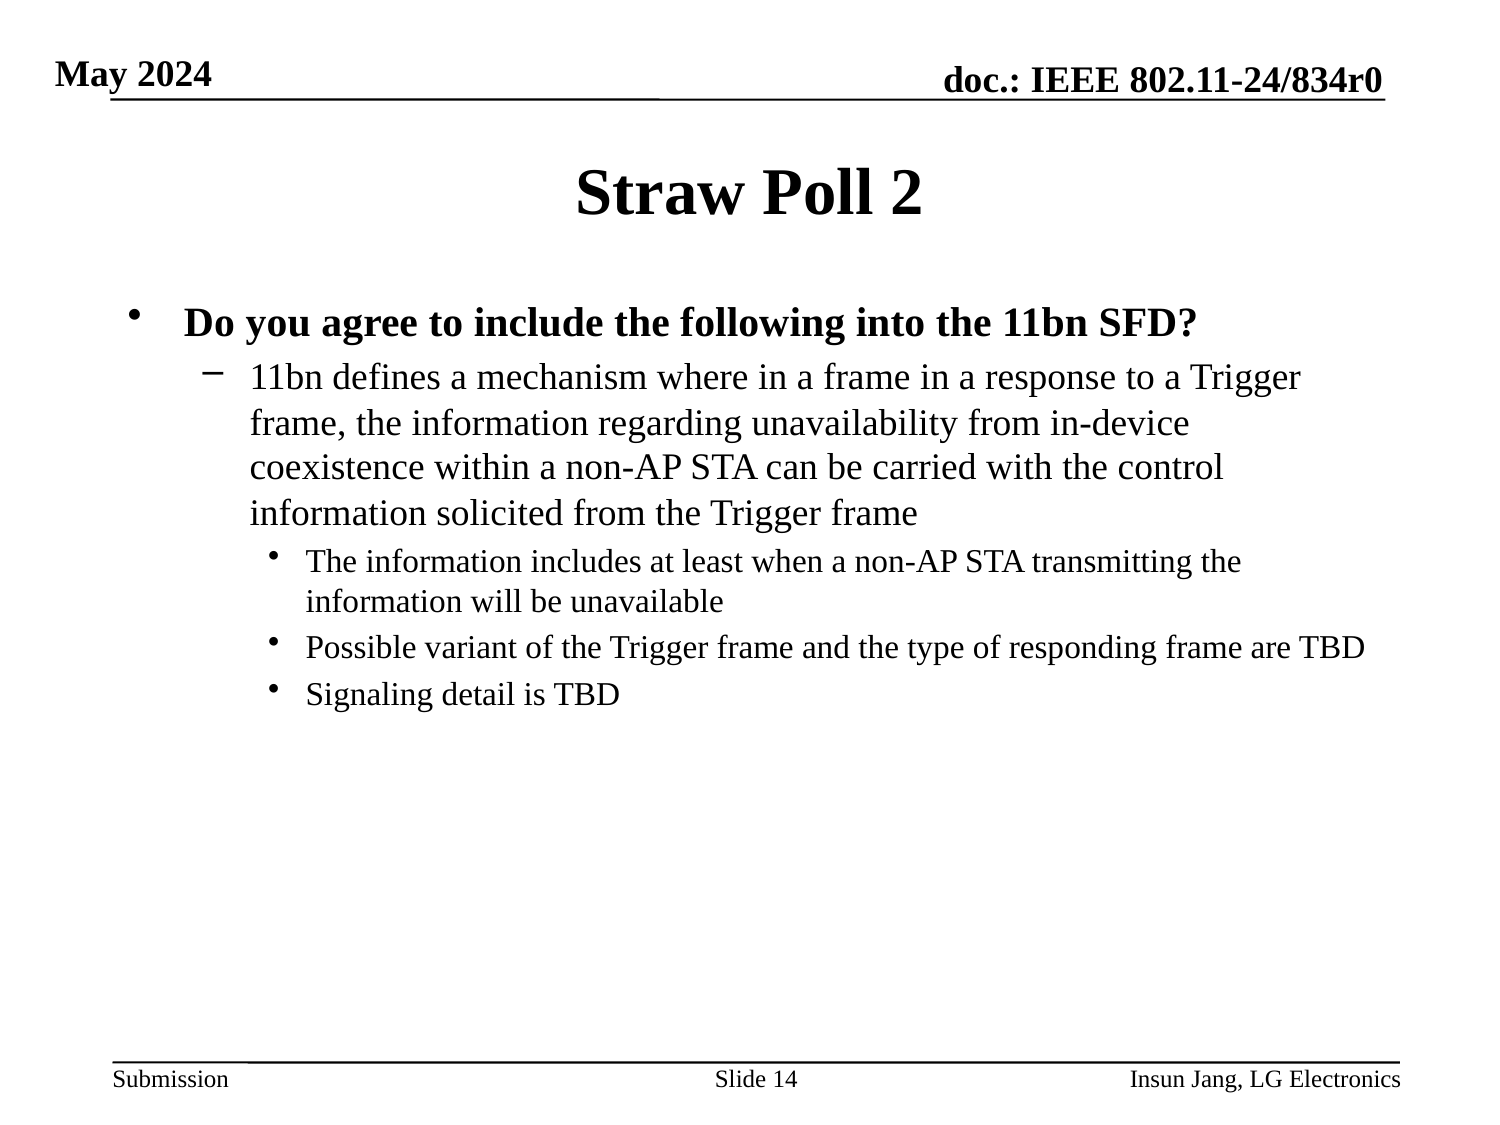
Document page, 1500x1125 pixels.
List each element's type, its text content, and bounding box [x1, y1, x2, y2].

title Straw Poll 2 [112, 112, 1388, 263]
slide_number Slide 14 [712, 1061, 800, 1093]
list Do you agree to include the following into the 11bn SFD? 11bn defines a mechanism where in a frame in a response to a Trigger frame, the information regarding unavailability from in-device coexistence within a non-AP STA can be carried with the control information solicited from the Trigger frame The information includes at least when a non-AP STA transmitting the information will be unavailable Possible variant of the Trigger frame and the type of responding frame are TBD Signaling detail is TBD [112, 287, 1388, 1000]
footer Insun Jang, LG Electronics [1125, 1061, 1402, 1093]
